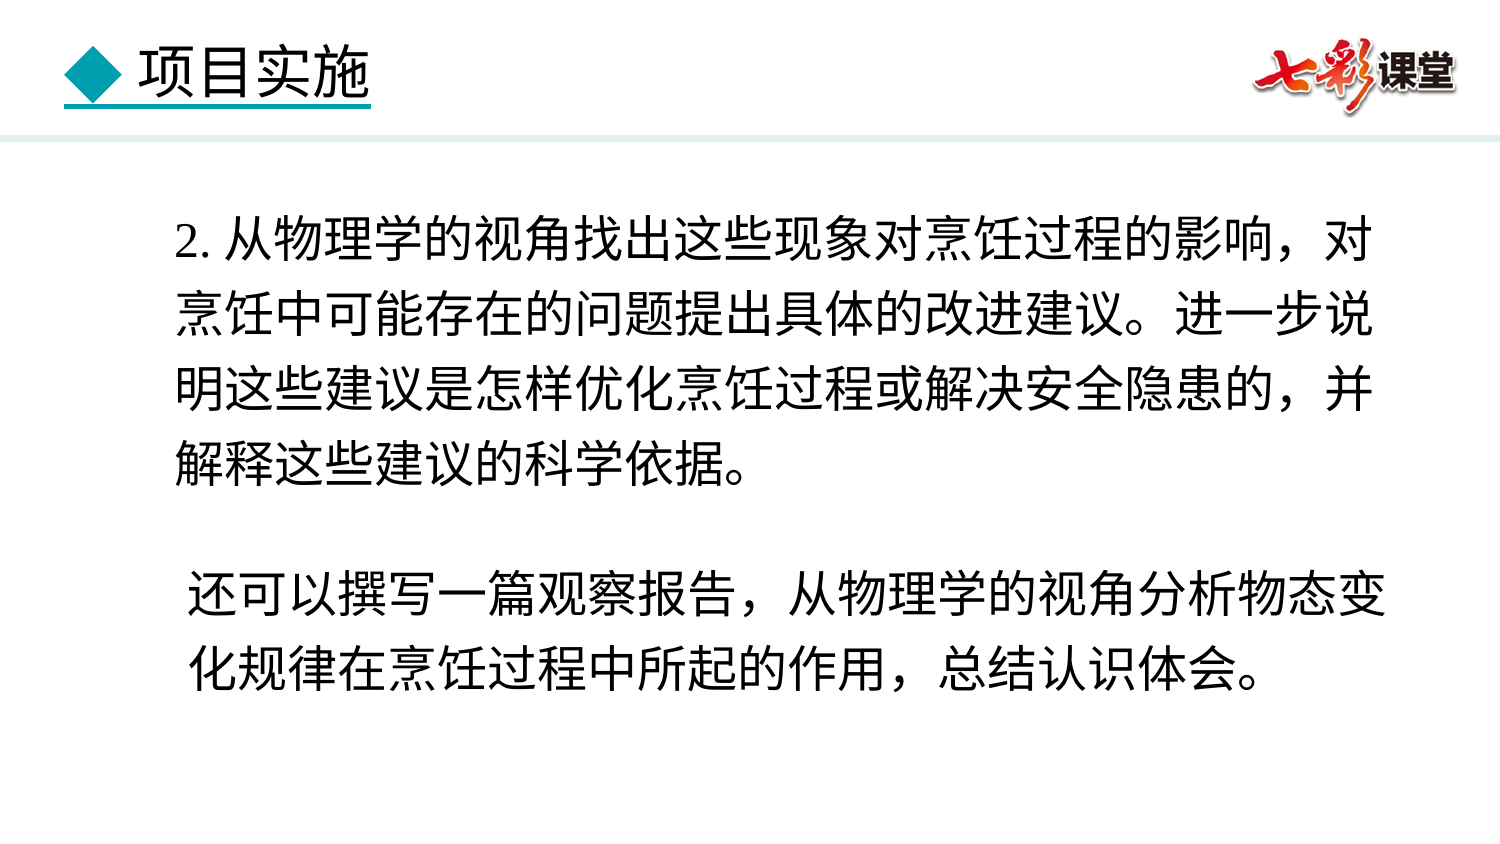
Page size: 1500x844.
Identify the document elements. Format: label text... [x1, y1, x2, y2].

text_box 还可以撰写一篇观察报告，从物理学的视角分析物态变化规律在烹饪过程中所起的作用，总结认识体会。 [172, 539, 1410, 705]
text_box 2.从物理学的视角找出这些现象对烹饪过程的影响，对烹饪中可能存在的问题提出具体的改进建议。进一步说明这些建议是怎样优化烹饪过程或解决安全隐患的，并解释这些建议的科学依据。 [159, 185, 1423, 501]
picture [1249, 32, 1461, 118]
